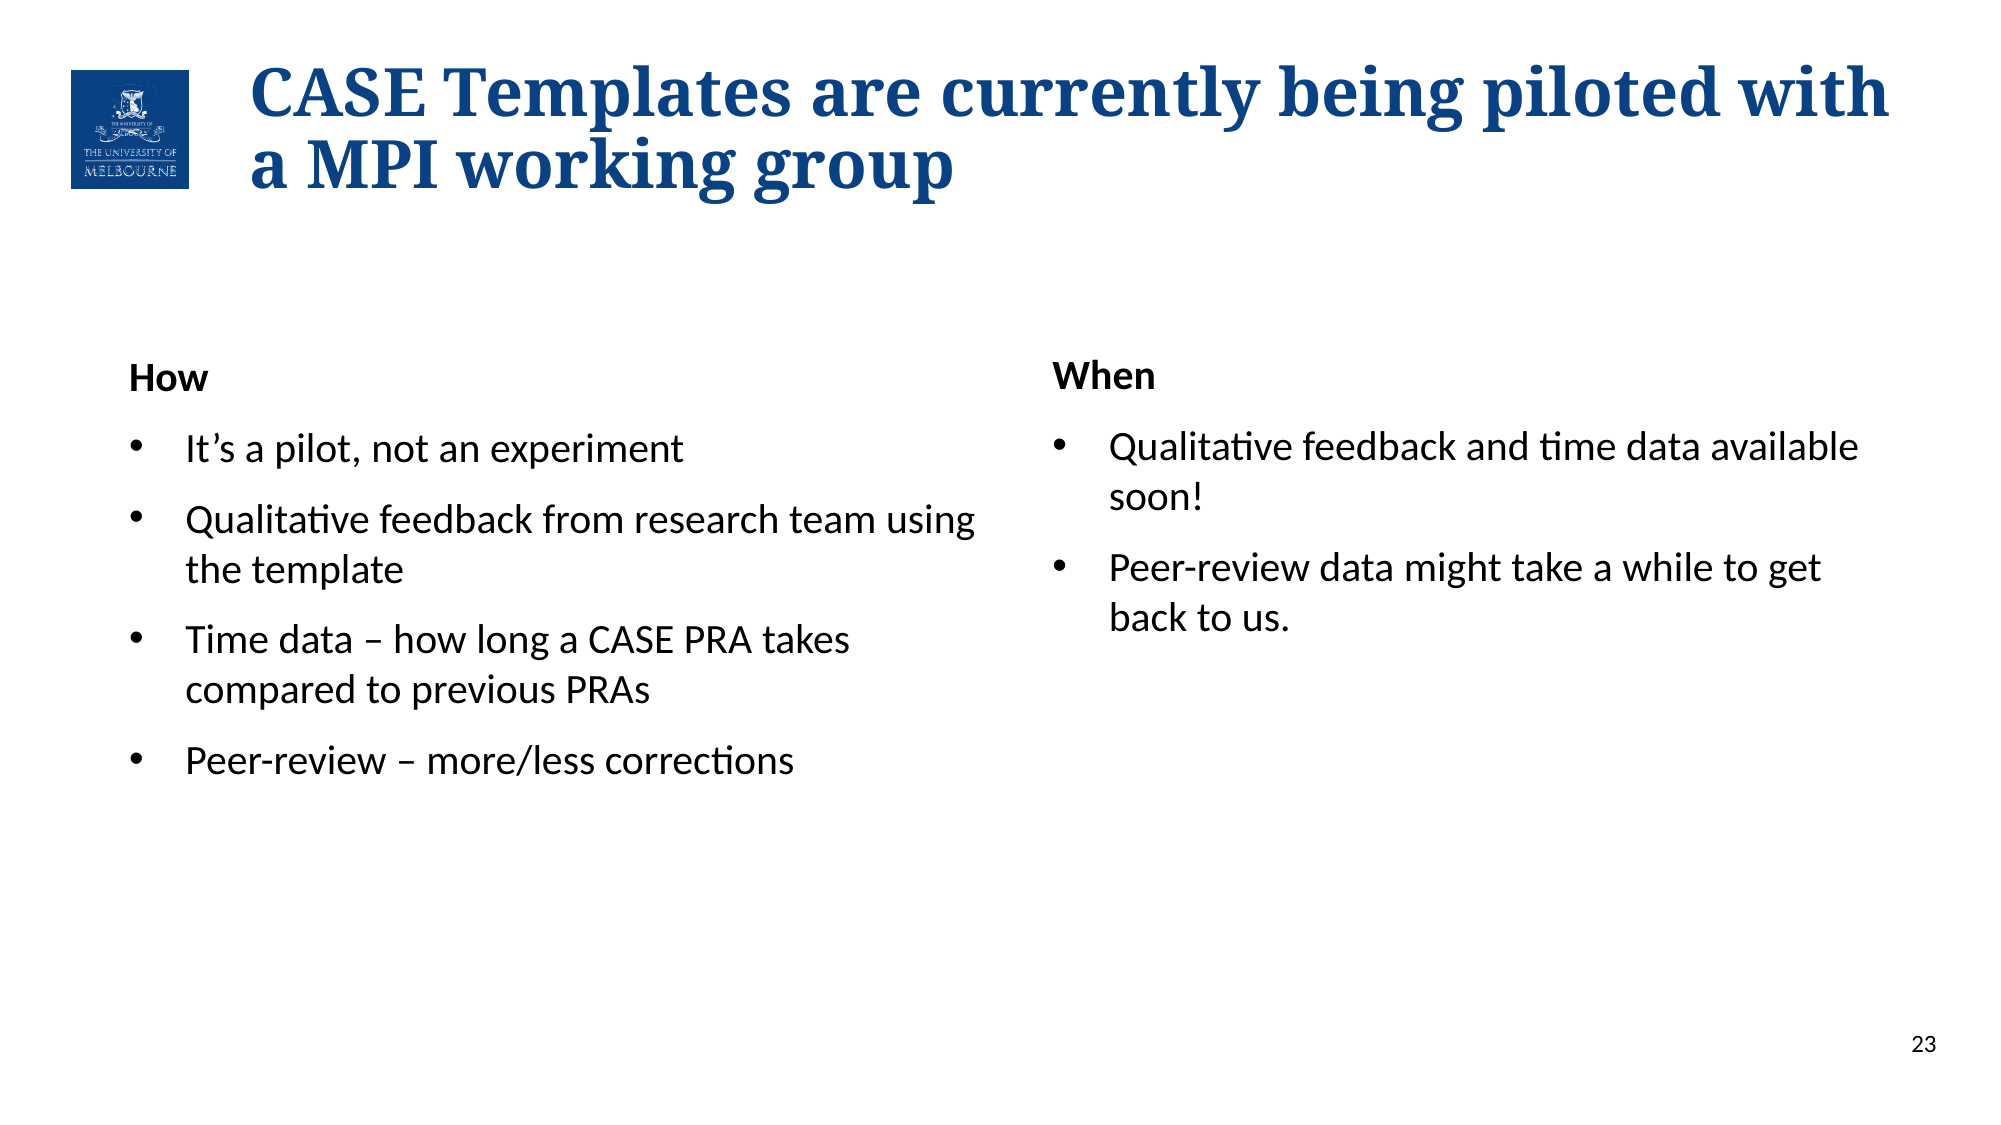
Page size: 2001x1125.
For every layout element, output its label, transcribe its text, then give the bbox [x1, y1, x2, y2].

slide_number 23 [1797, 1012, 1937, 1073]
picture [71, 70, 189, 189]
list How It’s a pilot, not an experiment Qualitative feedback from research team using the template Time data – how long a CASE PRA takes compared to previous PRAs Peer-review – more/less corrections [114, 342, 1000, 1061]
title CASE Templates are currently being piloted with a MPI working group [234, 64, 1924, 211]
list When Qualitative feedback and time data available soon! Peer-review data might take a while to get back to us. [1037, 340, 1924, 1059]
